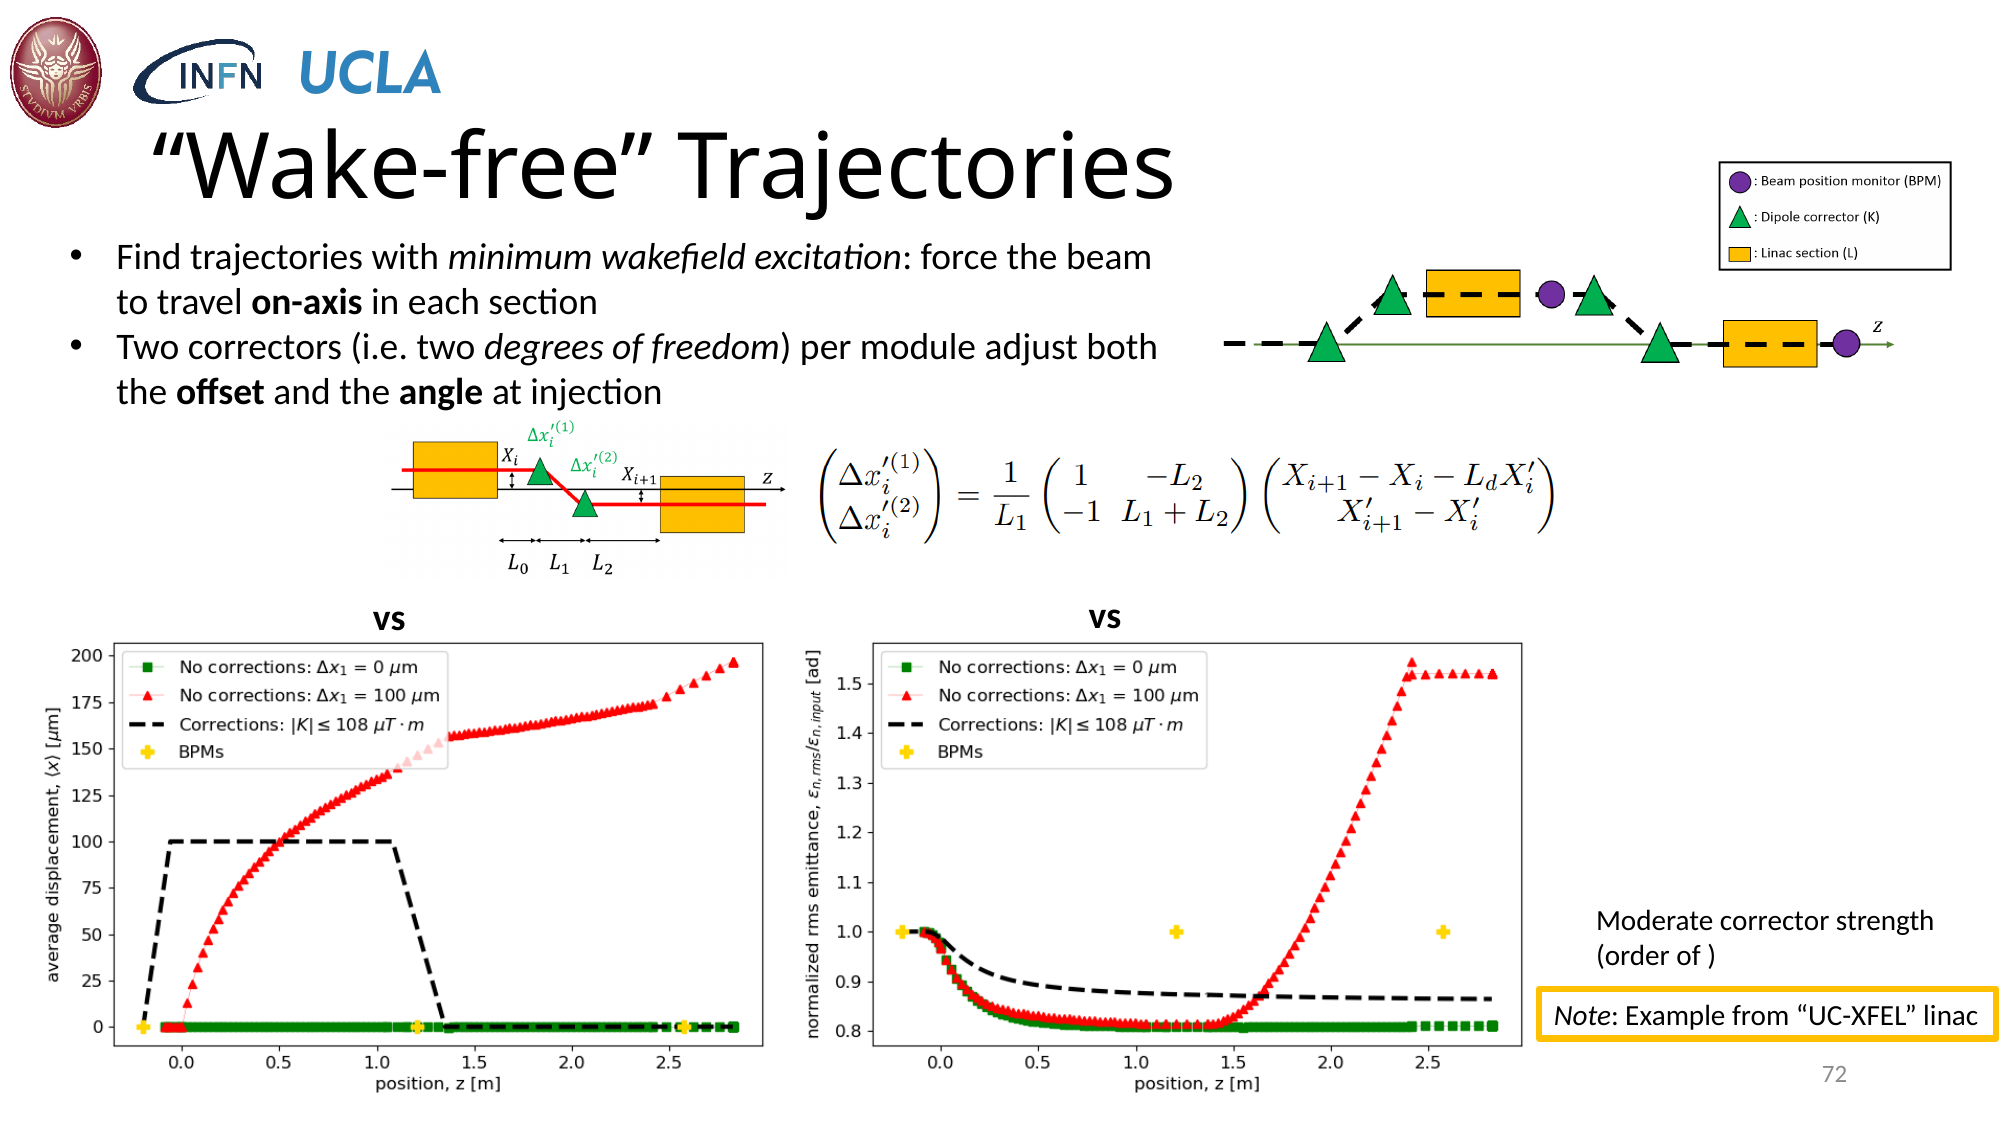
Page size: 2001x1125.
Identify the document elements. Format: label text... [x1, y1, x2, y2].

text_box Note: Example from “UC-XFEL” linac [1605, 988, 1997, 1039]
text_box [9, 580, 1605, 1103]
slide_number 72 [1605, 1042, 1863, 1103]
picture [1215, 159, 1953, 384]
picture [3, 10, 107, 133]
text_box Find trajectories with minimum wakefield excitation: force the beam to travel on-axis in each section Two correctors (i.e. two degrees of freedom) per module adjust both the offset and the angle at injection [54, 224, 1184, 419]
picture [301, 49, 441, 94]
picture [807, 427, 1558, 544]
title “Wake-free” Trajectories [137, 59, 1863, 278]
picture [383, 420, 789, 580]
picture [133, 39, 261, 104]
